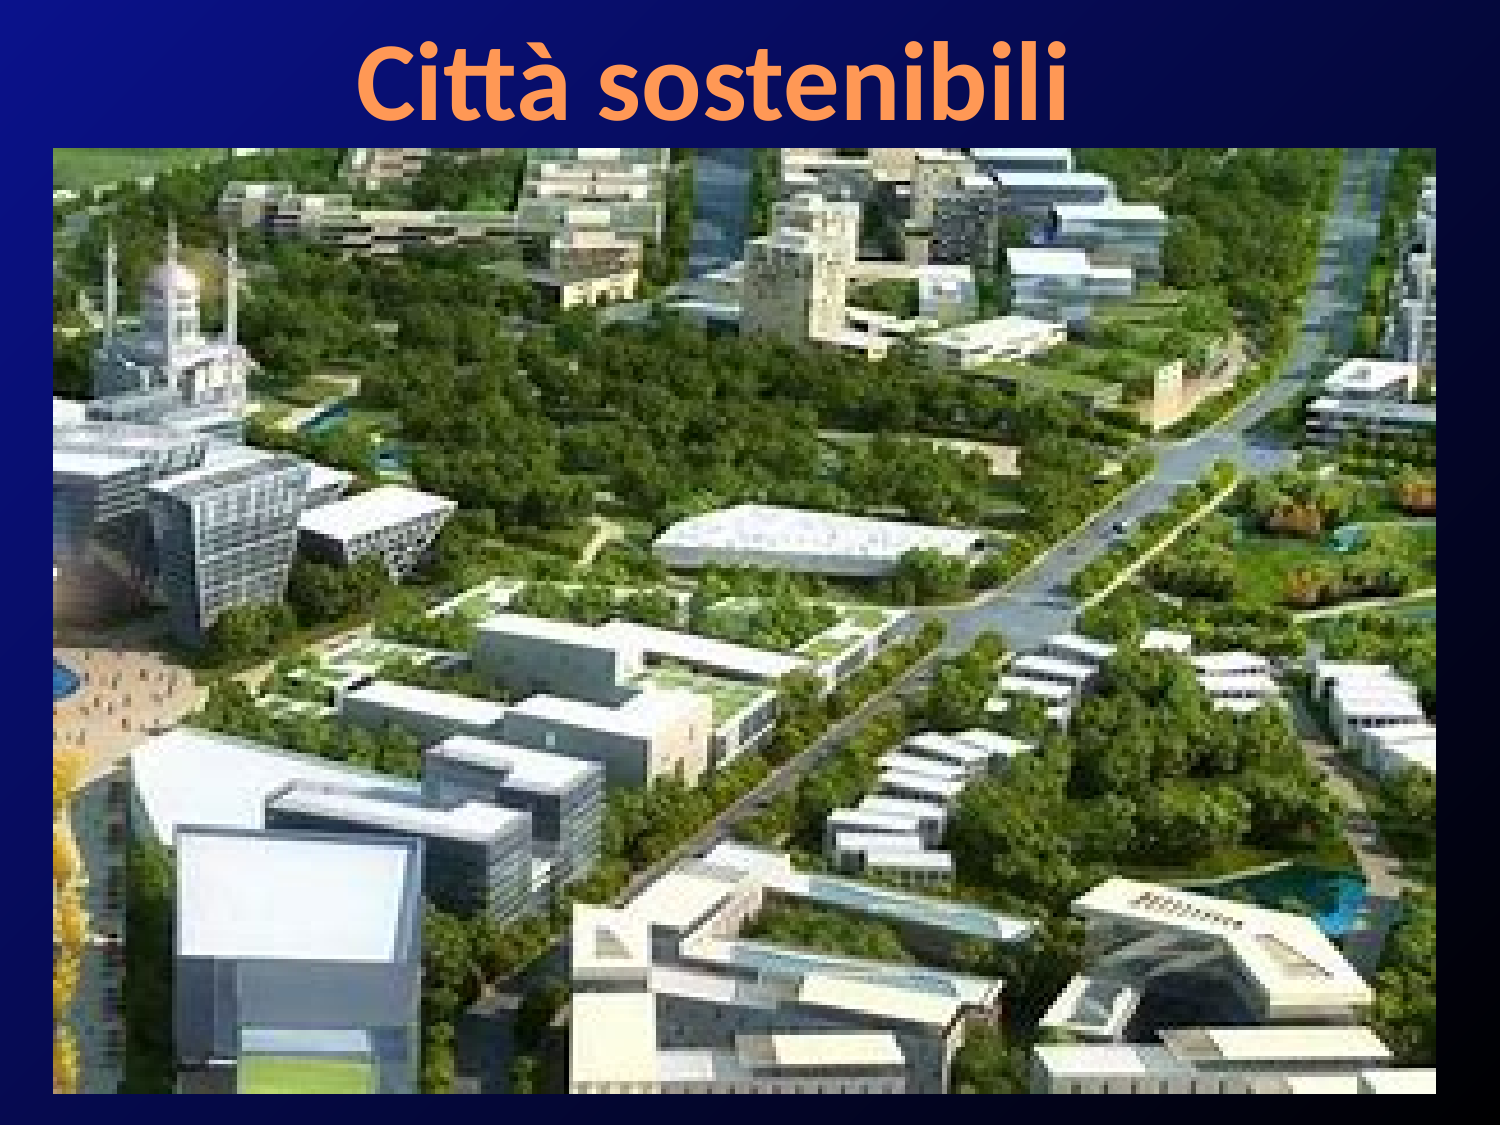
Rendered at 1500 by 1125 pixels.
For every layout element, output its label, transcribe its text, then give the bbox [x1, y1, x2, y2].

picture [52, 148, 1436, 1095]
text_box Città sostenibili [76, 0, 1353, 147]
